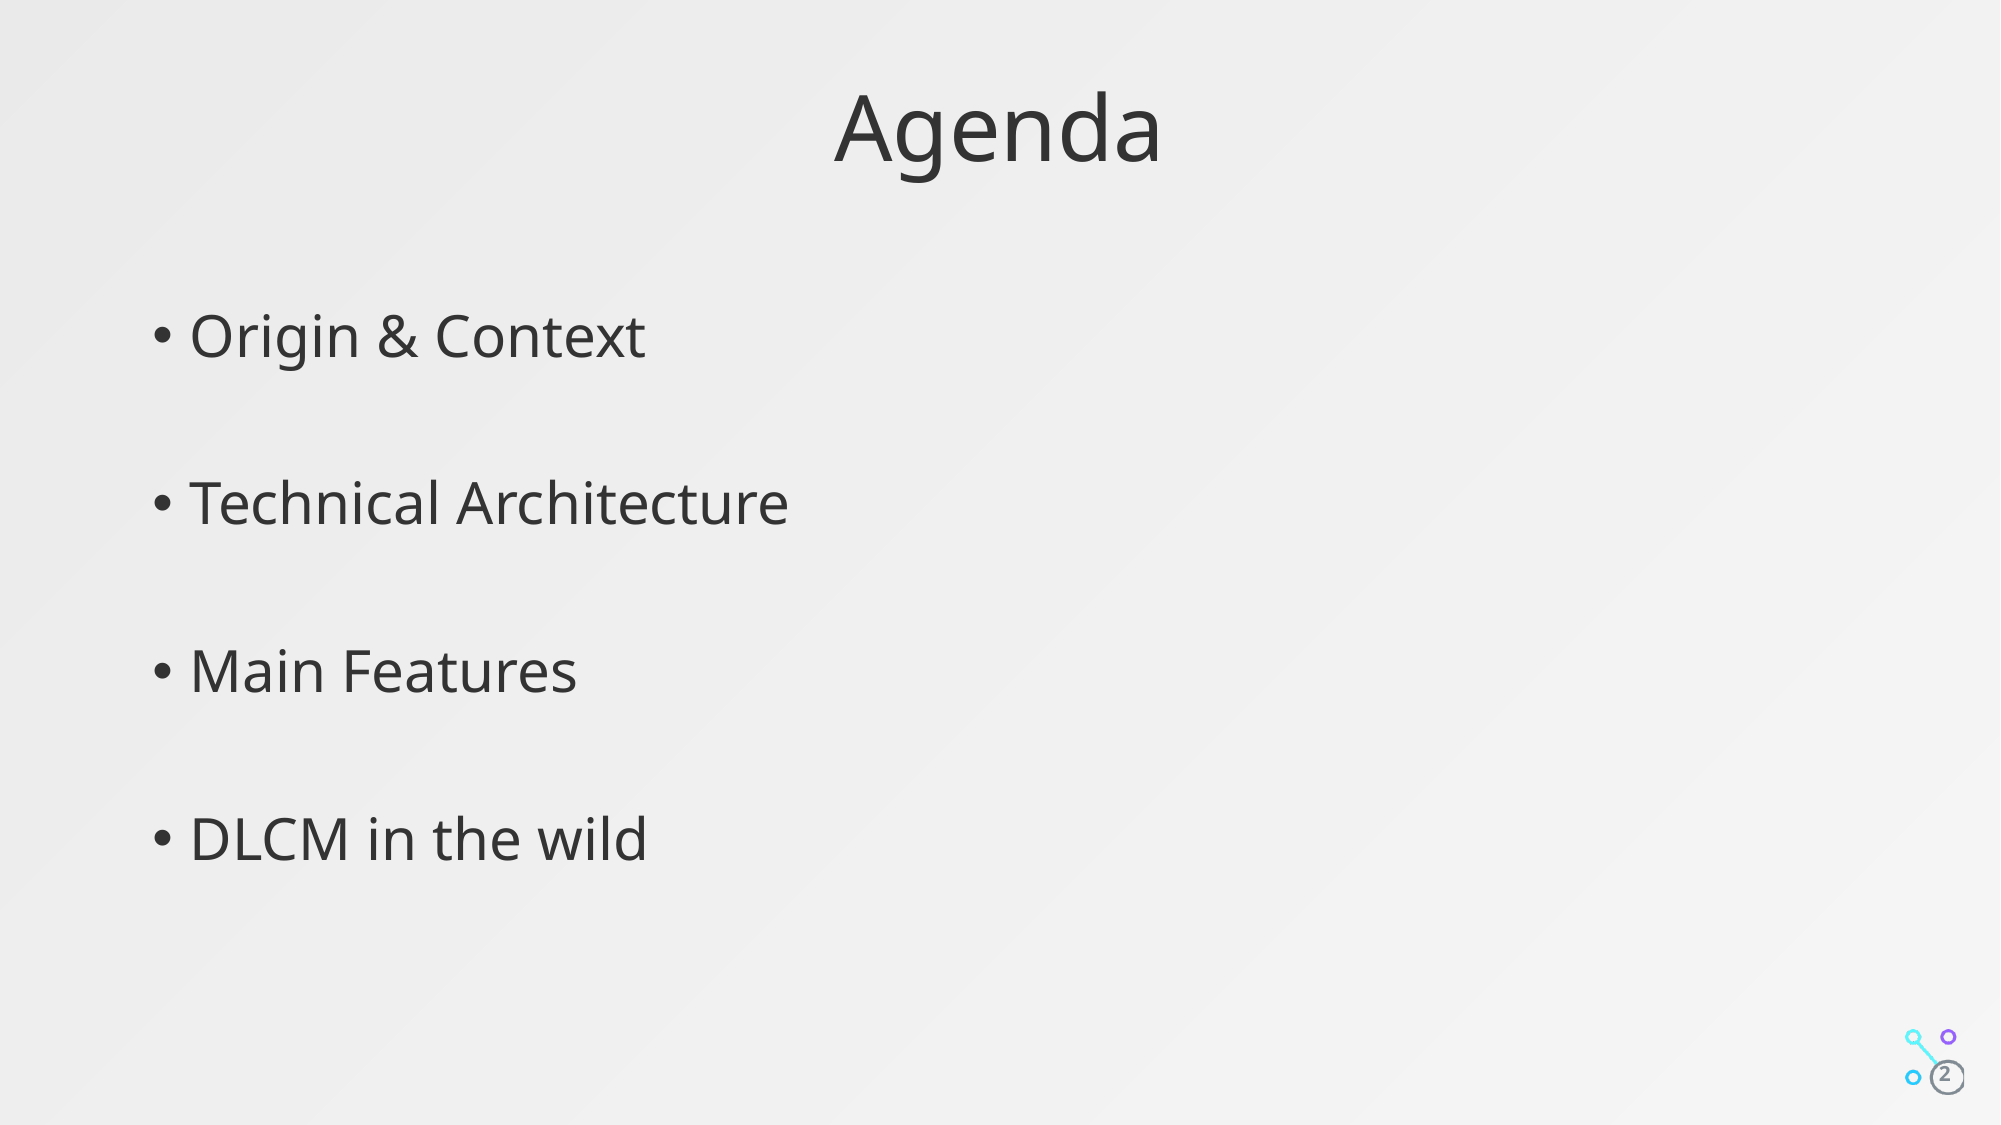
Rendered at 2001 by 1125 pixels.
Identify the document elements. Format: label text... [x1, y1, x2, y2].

slide_number 2 [1912, 1051, 1977, 1099]
title Agenda [137, 59, 1863, 205]
list Origin & Context Technical Architecture Main Features DLCM in the wild [137, 299, 1863, 1014]
